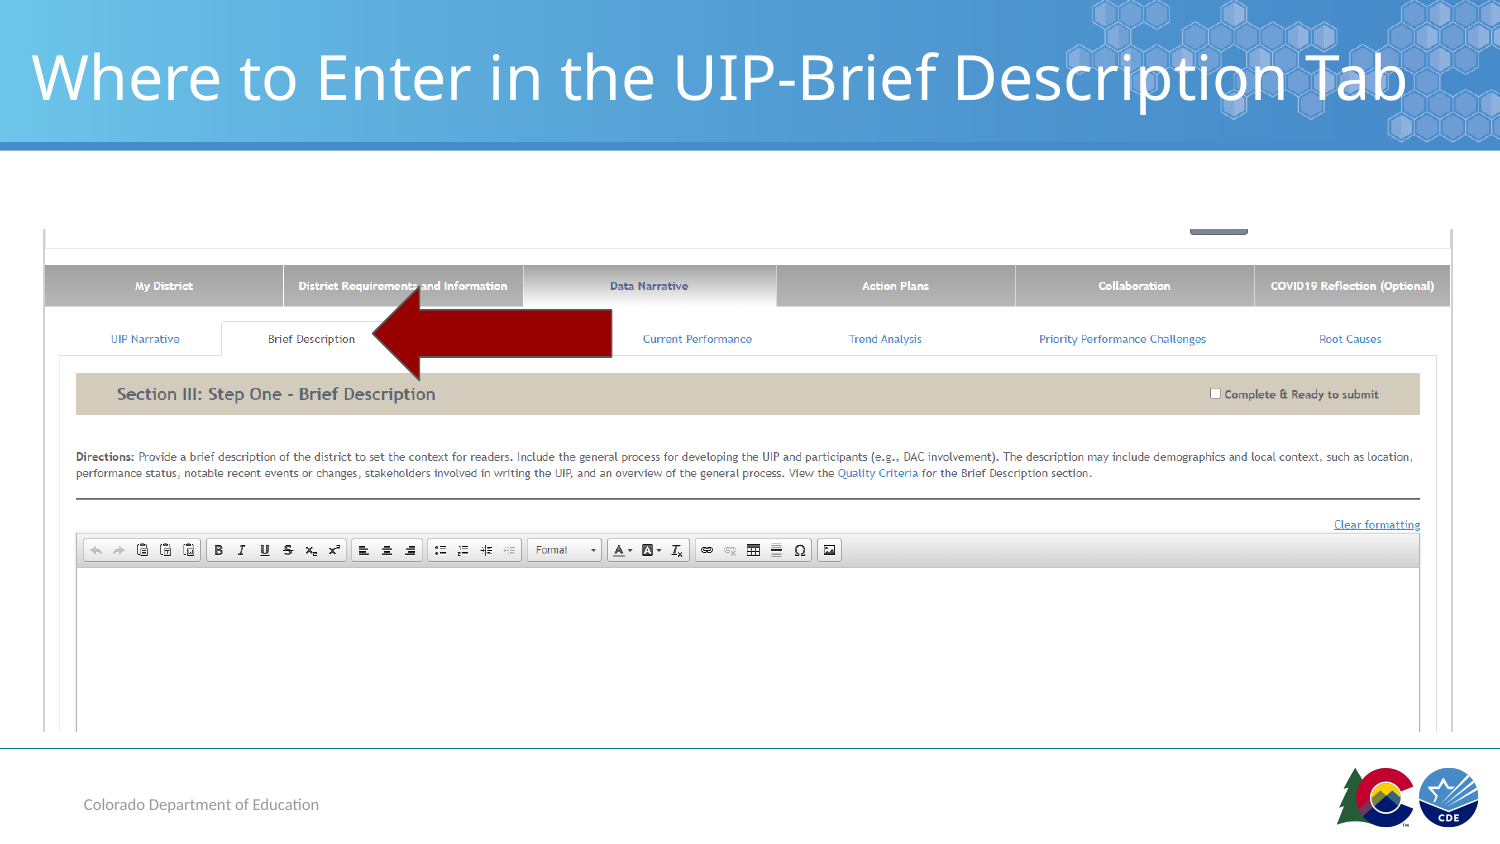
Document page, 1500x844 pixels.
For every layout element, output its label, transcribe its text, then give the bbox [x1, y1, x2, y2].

picture [0, 0, 1500, 151]
picture [31, 229, 1469, 732]
picture [1336, 767, 1479, 828]
title Where to Enter in the UIP-Brief Description Tab [31, 28, 1430, 123]
